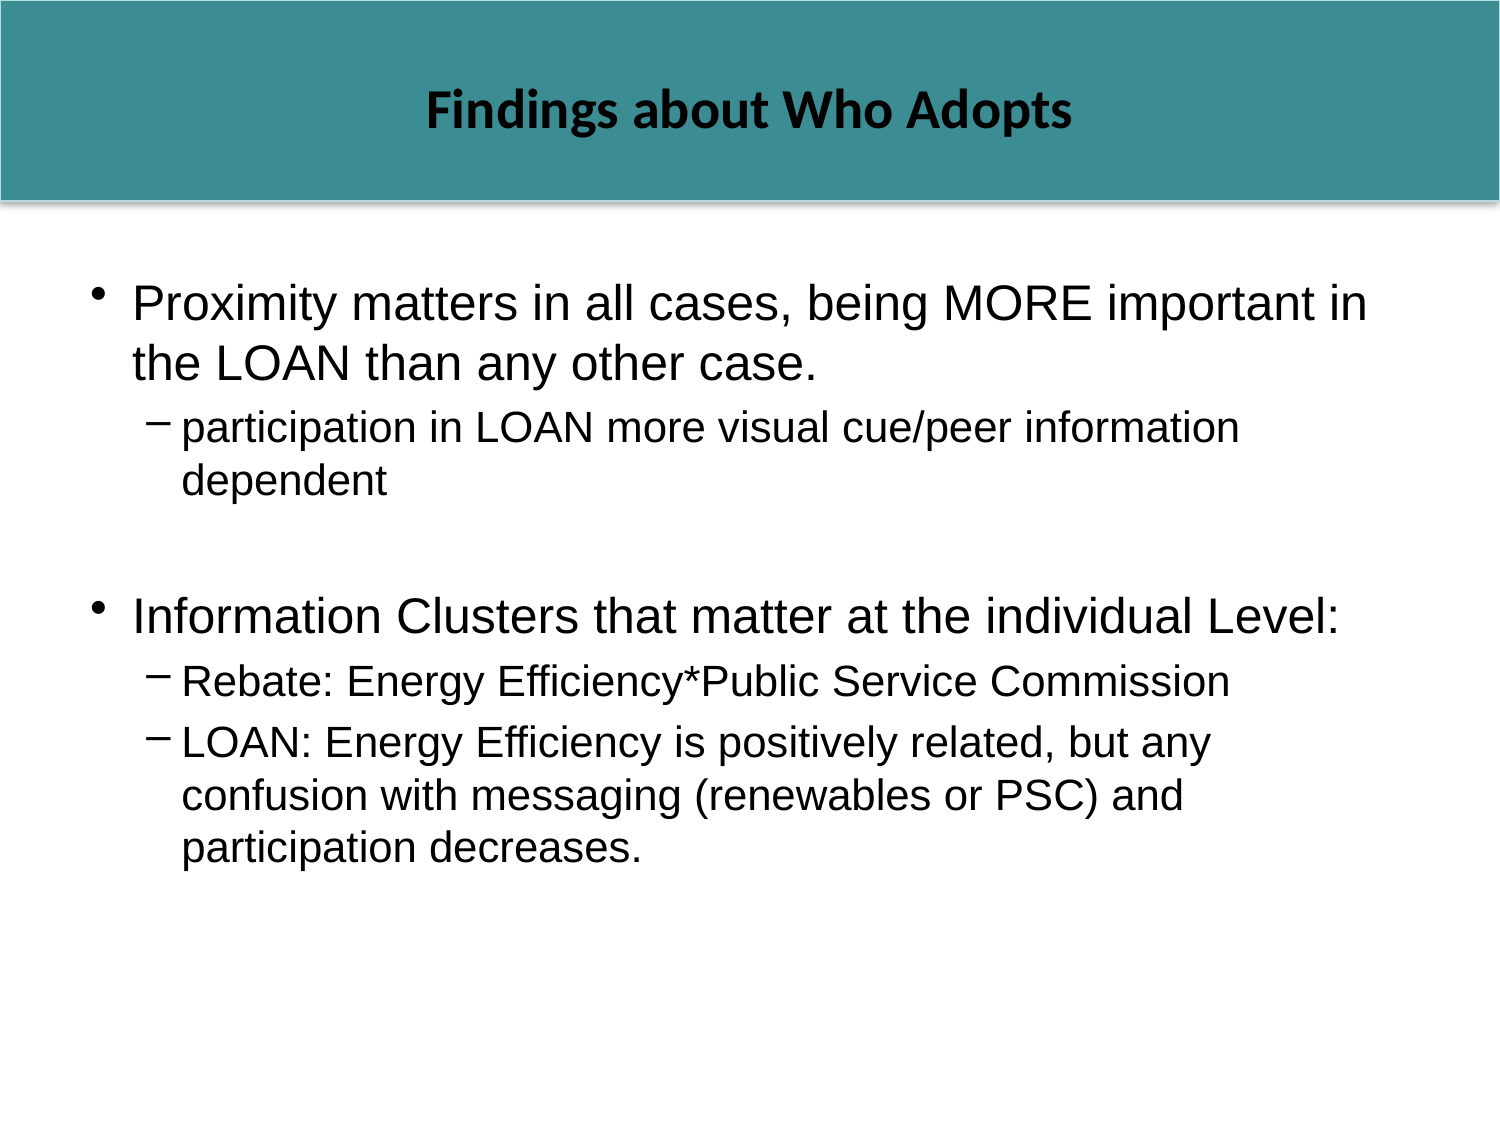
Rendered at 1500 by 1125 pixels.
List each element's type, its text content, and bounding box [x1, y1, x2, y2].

title Findings about Who Adopts [74, 12, 1426, 201]
list Proximity matters in all cases, being MORE important in the LOAN than any other case. participation in LOAN more visual cue/peer information dependent Information Clusters that matter at the individual Level: Rebate: Energy Efficiency*Public Service Commission LOAN: Energy Efficiency is positively related, but any confusion with messaging (renewables or PSC) and participation decreases. [74, 262, 1426, 1006]
